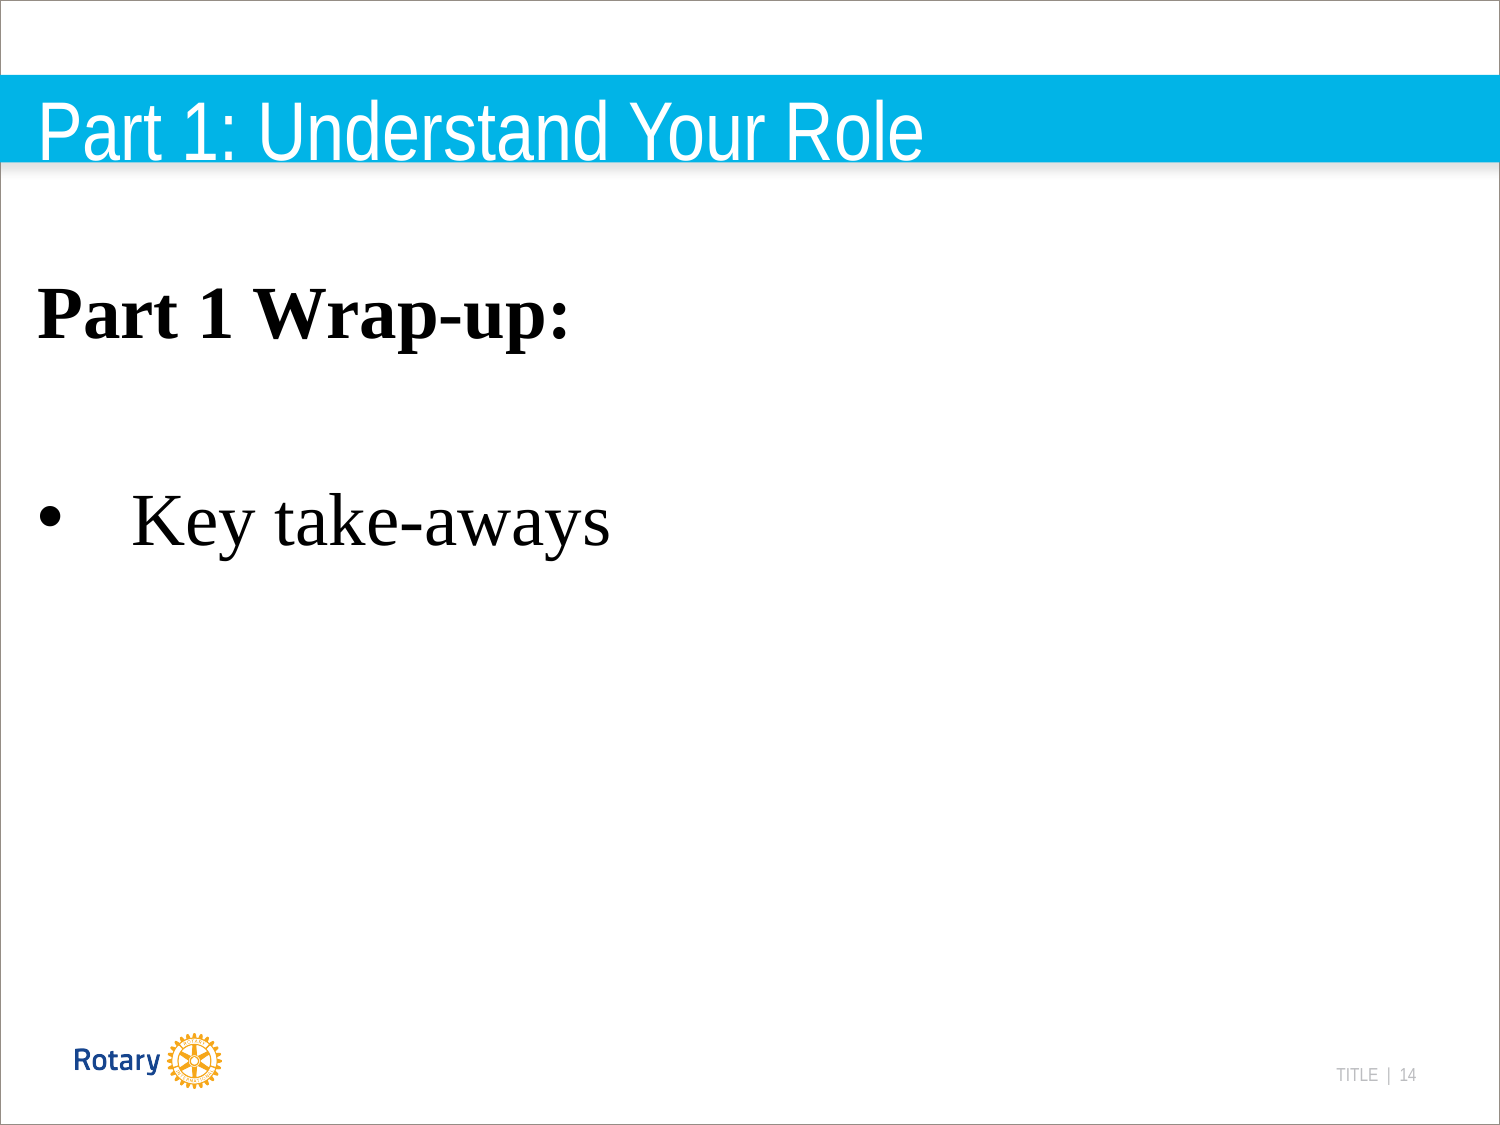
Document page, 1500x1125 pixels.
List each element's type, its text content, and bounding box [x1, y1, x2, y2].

picture [75, 1033, 222, 1089]
text_box Part 1 Wrap-up: Key take-aways [37, 215, 1500, 465]
title Part 1: Understand Your Role [37, 87, 1500, 168]
